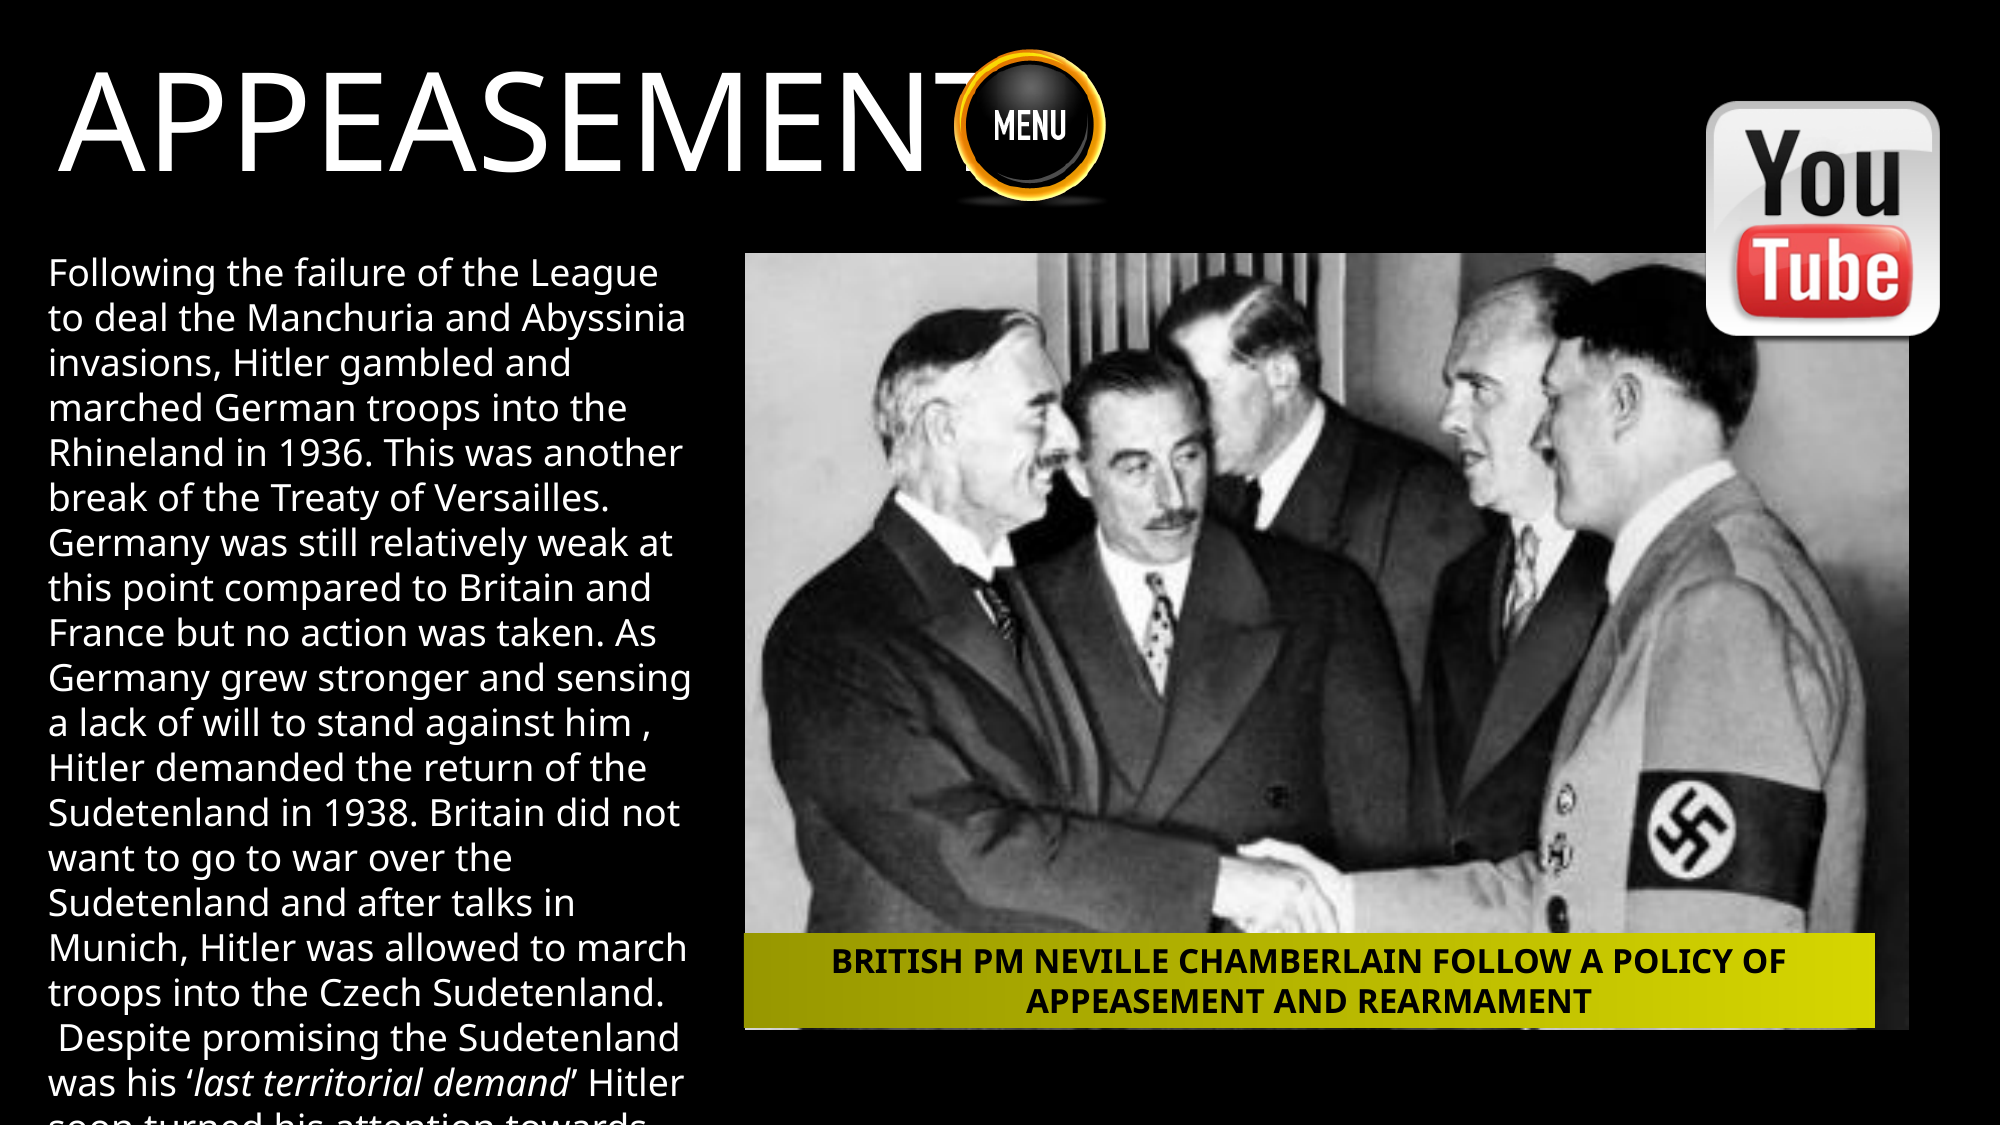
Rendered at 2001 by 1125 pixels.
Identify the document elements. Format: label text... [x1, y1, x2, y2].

picture [745, 74, 1967, 1030]
text_box Following the failure of the League to deal the Manchuria and Abyssinia invasions, Hitler gambled and marched German troops into the Rhineland in 1936. This was another break of the Treaty of Versailles. Germany was still relatively weak at this point compared to Britain and France but no action was taken. As Germany grew stronger and sensing a lack of will to stand against him , Hitler demanded the return of the Sudetenland in 1938. Britain did not want to go to war over the Sudetenland and after talks in Munich, Hitler was allowed to march troops into the Czech Sudetenland. Despite promising the Sudetenland was his ‘last territorial demand’ Hitler soon turned his attention towards Poland. [33, 241, 711, 1125]
picture [952, 49, 1111, 210]
title APPEASEMENT [43, 40, 1909, 210]
